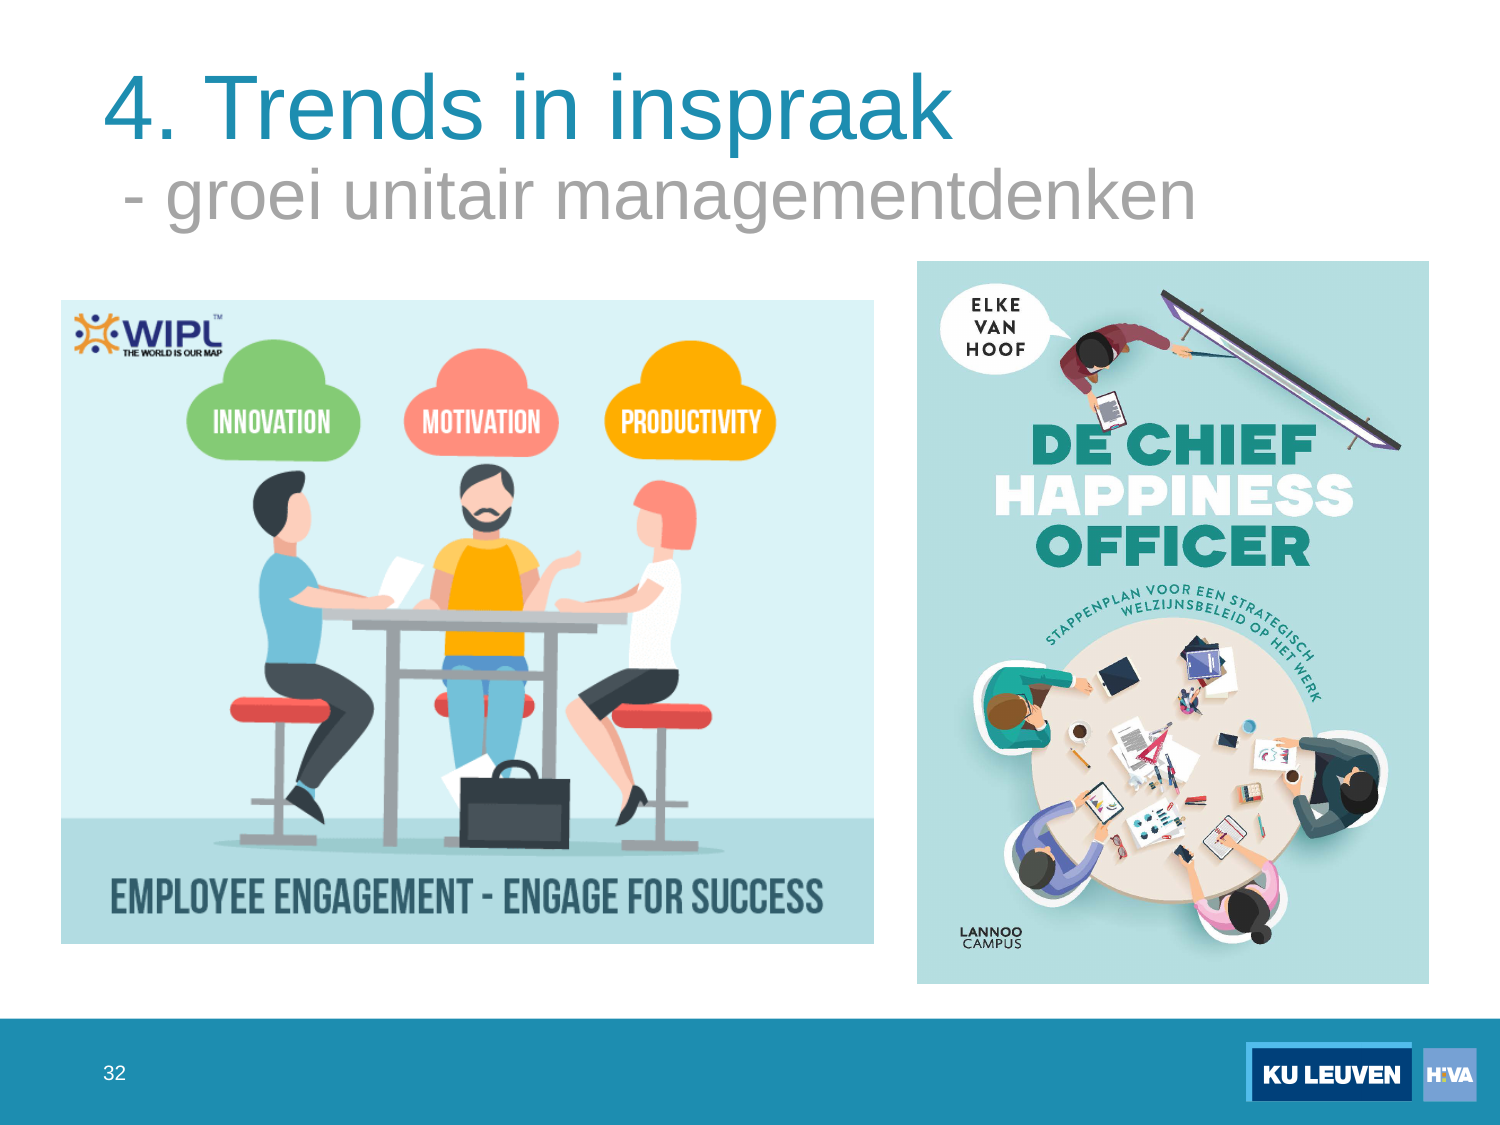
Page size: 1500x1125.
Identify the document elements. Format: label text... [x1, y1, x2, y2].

slide_number 32 [103, 1018, 210, 1125]
picture [61, 300, 874, 944]
picture [917, 261, 1429, 984]
picture [1246, 1042, 1477, 1108]
title 4. Trends in inspraak - groei unitair managementdenken [103, 59, 1397, 278]
